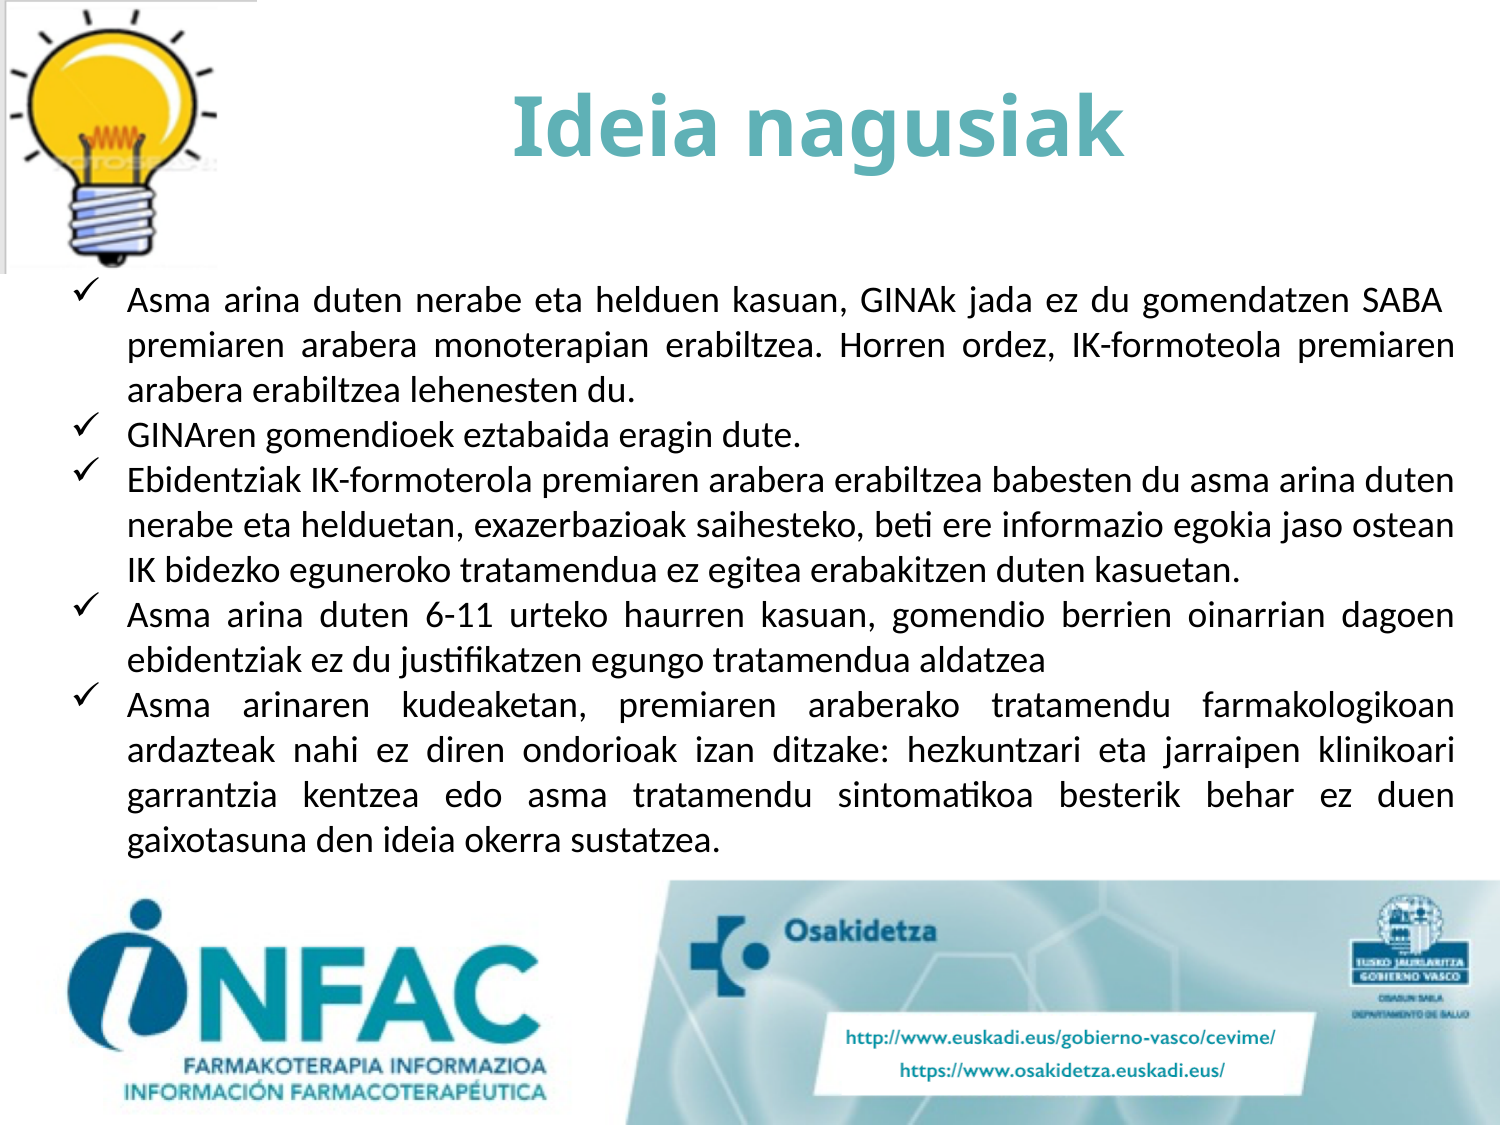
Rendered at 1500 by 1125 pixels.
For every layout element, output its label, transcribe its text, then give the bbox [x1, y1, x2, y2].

subtitle Ideia nagusiak [257, 77, 1382, 189]
text_box Asma arina duten nerabe eta helduen kasuan, GINAk jada ez du gomendatzen SABA premiaren arabera monoterapian erabiltzea. Horren ordez, IK-formoteola premiaren arabera erabiltzea lehenesten du. GINAren gomendioek eztabaida eragin dute. Ebidentziak IK-formoterola premiaren arabera erabiltzea babesten du asma arina duten nerabe eta helduetan, exazerbazioak saihesteko, beti ere informazio egokia jaso ostean IK bidezko eguneroko tratamendua ez egitea erabakitzen duten kasuetan. Asma arina duten 6-11 urteko haurren kasuan, gomendio berrien oinarrian dagoen ebidentziak ez du justifikatzen egungo tratamendua aldatzea Asma arinaren kudeaketan, premiaren araberako tratamendu farmakologikoan ardazteak nahi ez diren ondorioak izan ditzake: hezkuntzari eta jarraipen klinikoari garrantzia kentzea edo asma tratamendu sintomatikoa besterik behar ez duen gaixotasuna den ideia okerra sustatzea. [55, 267, 1472, 867]
picture [0, 0, 1500, 1125]
